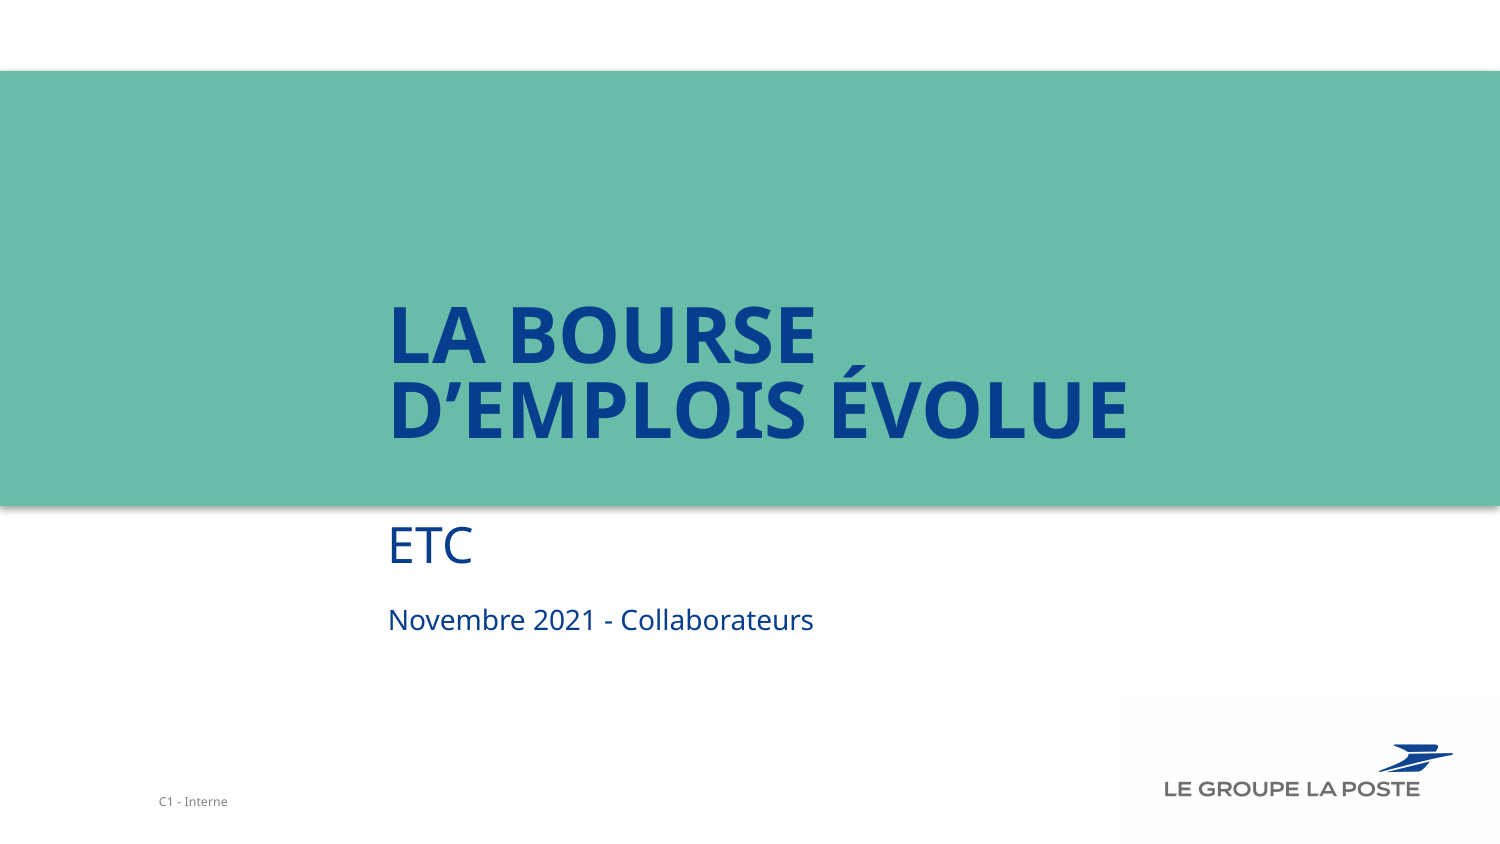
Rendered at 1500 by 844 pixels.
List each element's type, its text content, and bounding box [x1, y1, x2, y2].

title LA BOURSE D’EMPLOIS ÉVOLUE ETC Novembre 2021 - Collaborateurs [373, 296, 1259, 452]
picture [1118, 697, 1500, 844]
